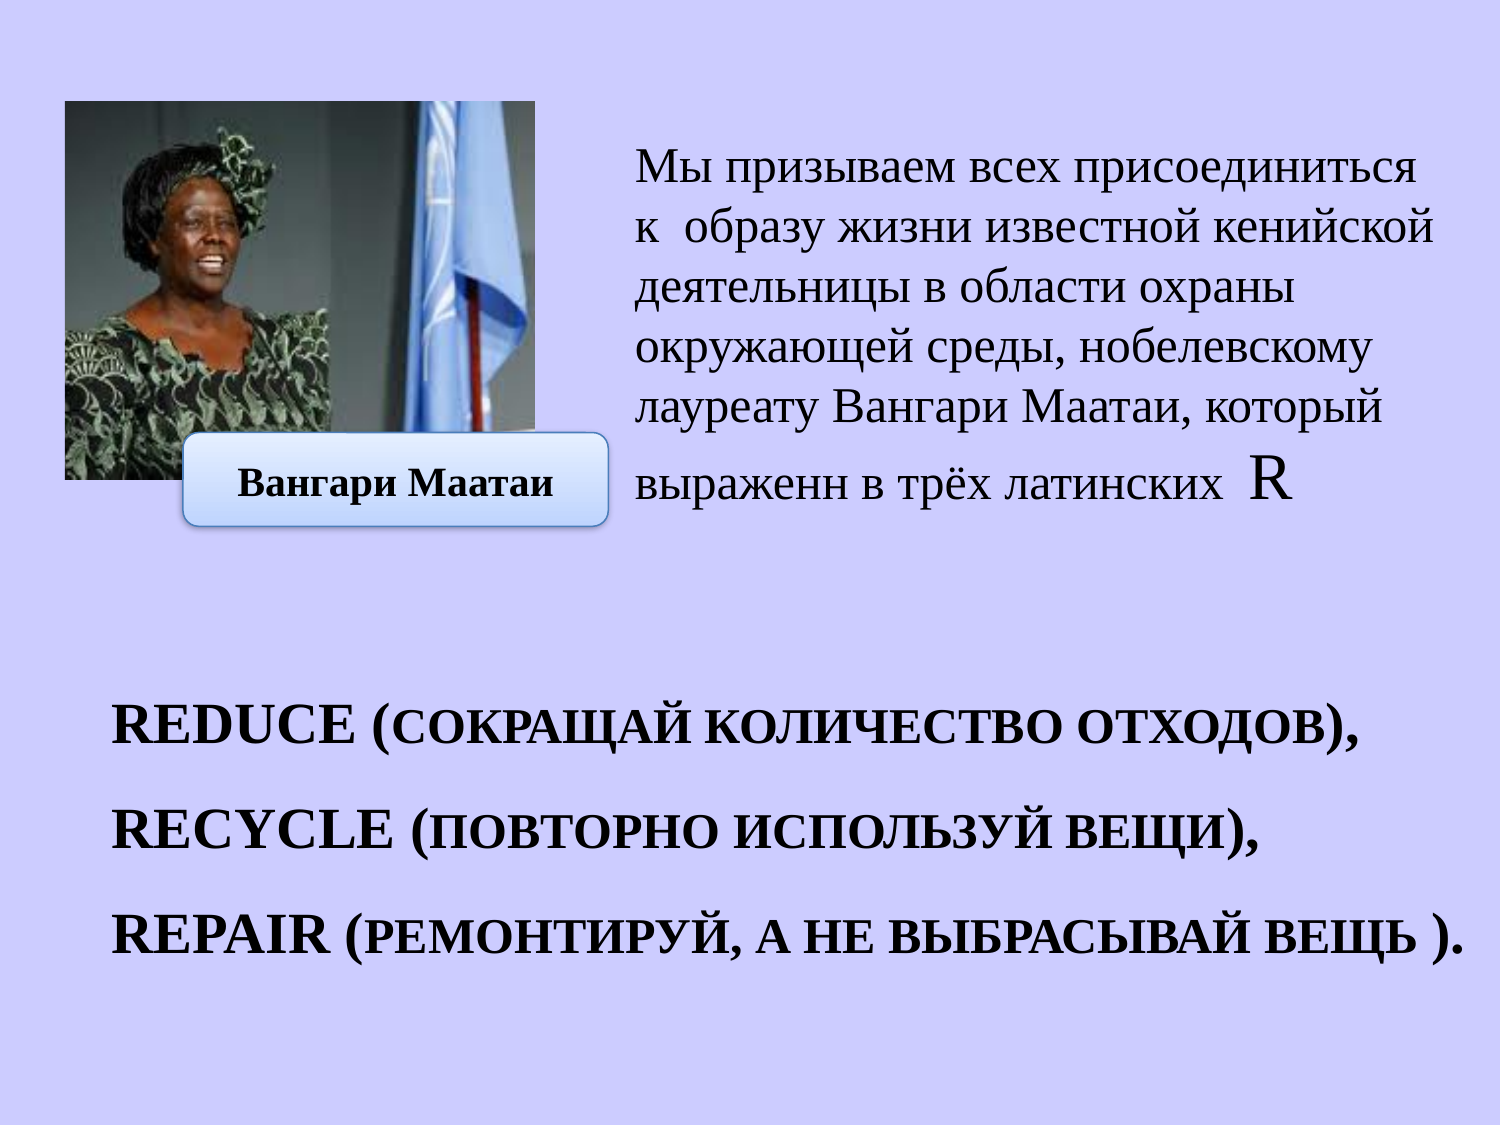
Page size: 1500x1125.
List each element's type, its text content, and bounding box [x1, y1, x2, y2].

picture [64, 101, 536, 480]
text_box Мы призываем всех присоединиться к образу жизни известной кенийской деятельницы в области охраны окружающей среды, нобелевскому лауреату Вангари Маатаи, который выраженн в трёх латинских R [620, 125, 1465, 521]
text_box Вангари Маатаи [182, 431, 610, 528]
text_box Reduce (сокращай количество отходов), Recycle (повторно используй вещи), Repair (ремонтируй, а не выбрасывай вещь ). [96, 603, 1481, 973]
